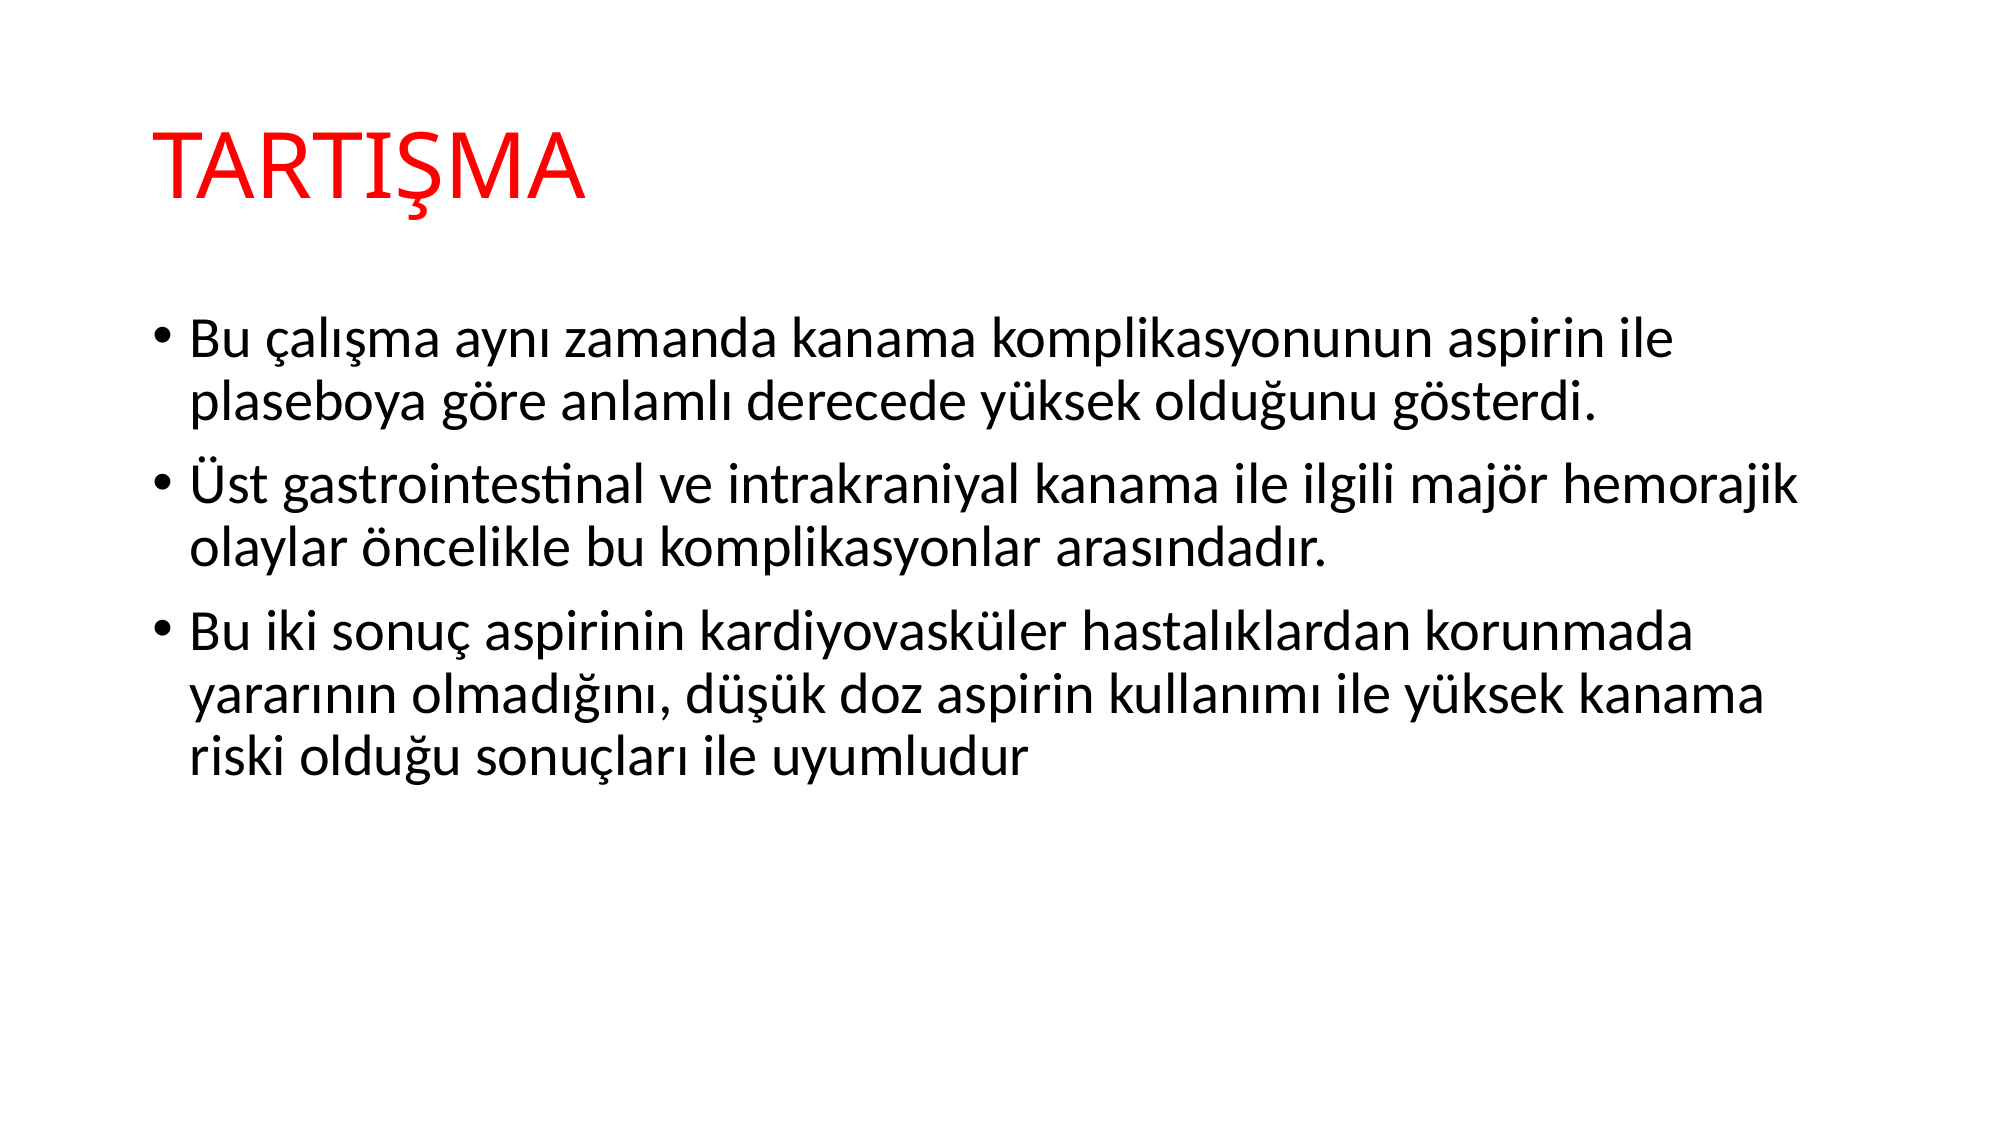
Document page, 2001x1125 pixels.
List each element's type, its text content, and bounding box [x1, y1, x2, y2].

list Bu çalışma aynı zamanda kanama komplikasyonunun aspirin ile plaseboya göre anlamlı derecede yüksek olduğunu gösterdi. Üst gastrointestinal ve intrakraniyal kanama ile ilgili majör hemorajik olaylar öncelikle bu komplikasyonlar arasındadır. Bu iki sonuç aspirinin kardiyovasküler hastalıklardan korunmada yararının olmadığını, düşük doz aspirin kullanımı ile yüksek kanama riski olduğu sonuçları ile uyumludur [137, 299, 1863, 1014]
title TARTIŞMA [137, 59, 1863, 278]
